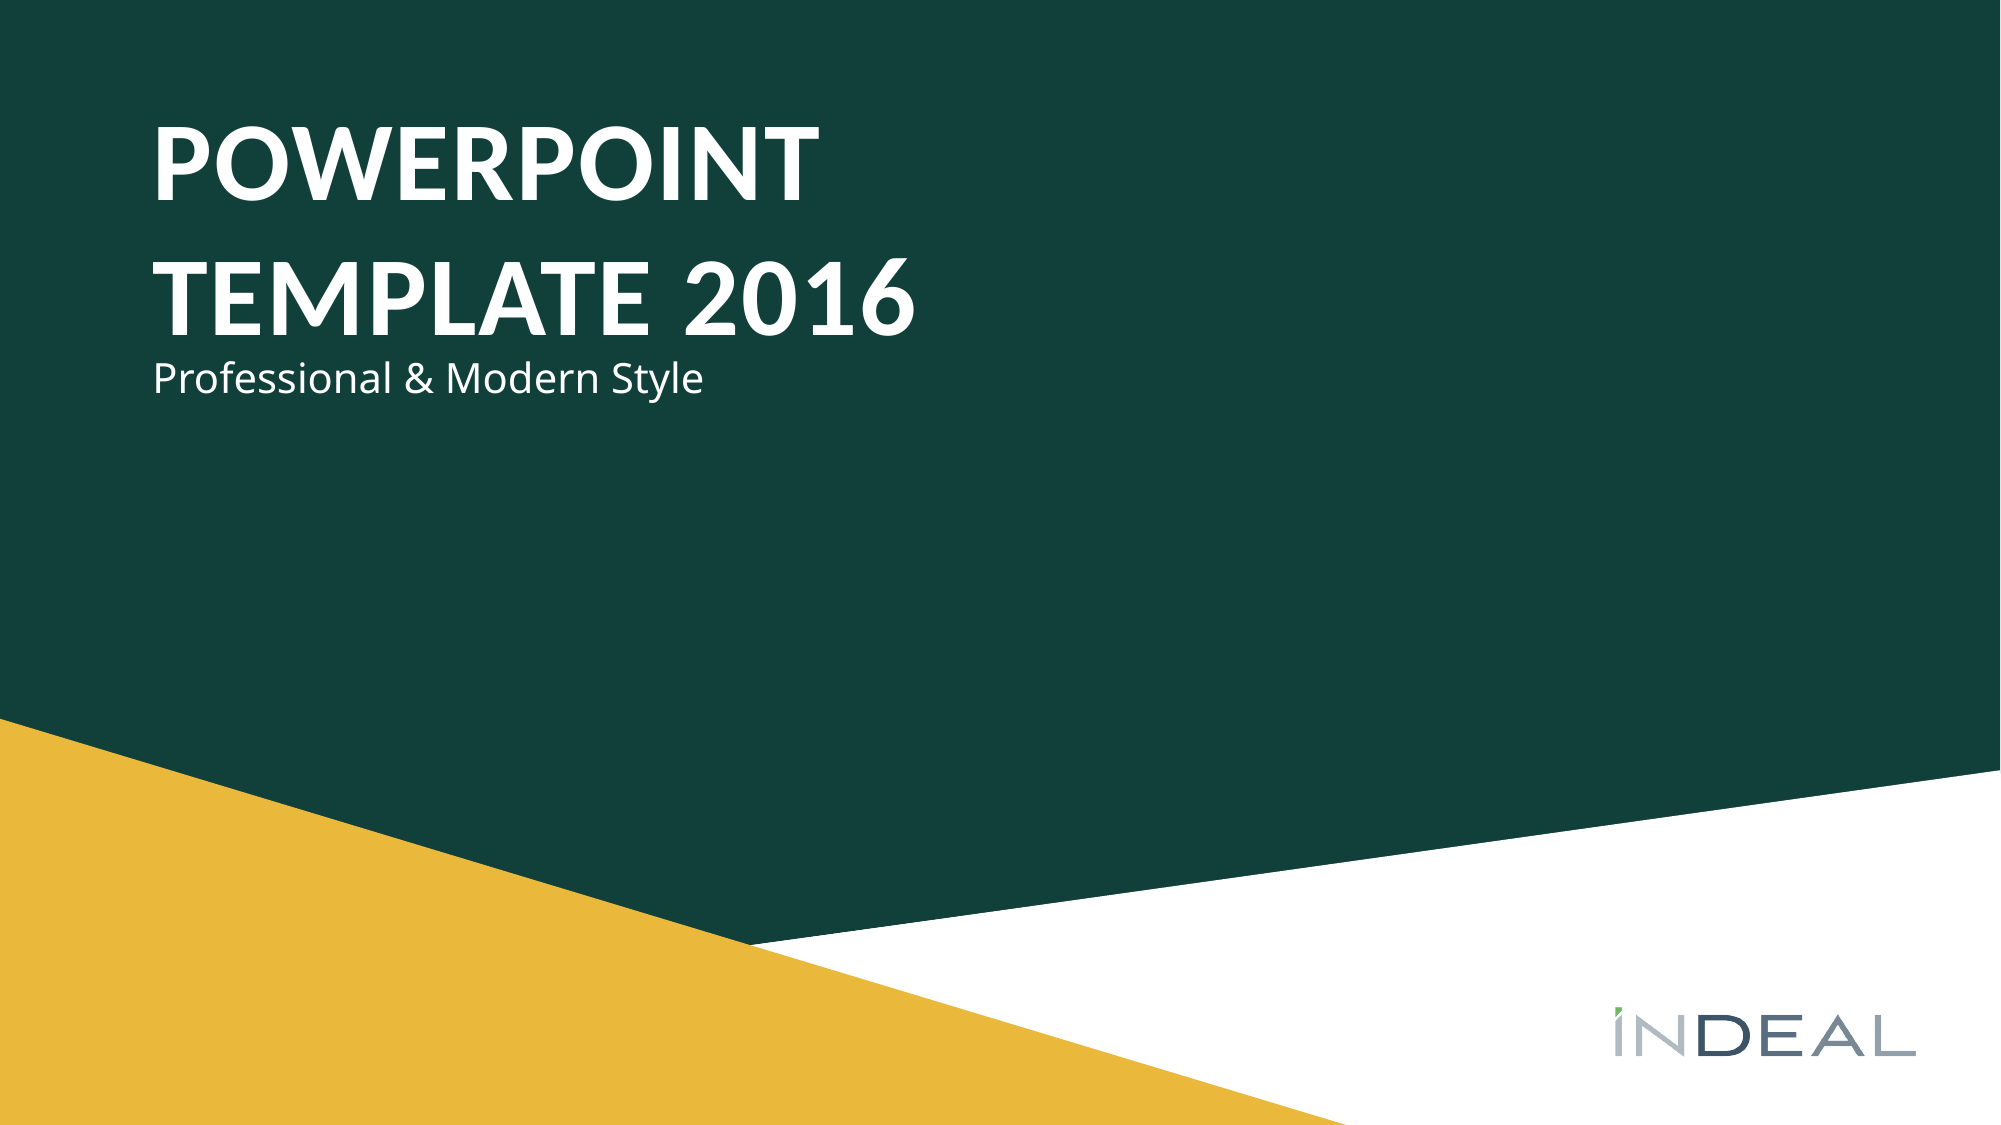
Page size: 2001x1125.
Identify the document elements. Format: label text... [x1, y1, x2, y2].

title POWERPOINT TEMPLATE 2016 [137, 80, 1340, 349]
picture [1615, 1007, 1916, 1057]
subtitle Professional & Modern Style [137, 349, 1346, 437]
